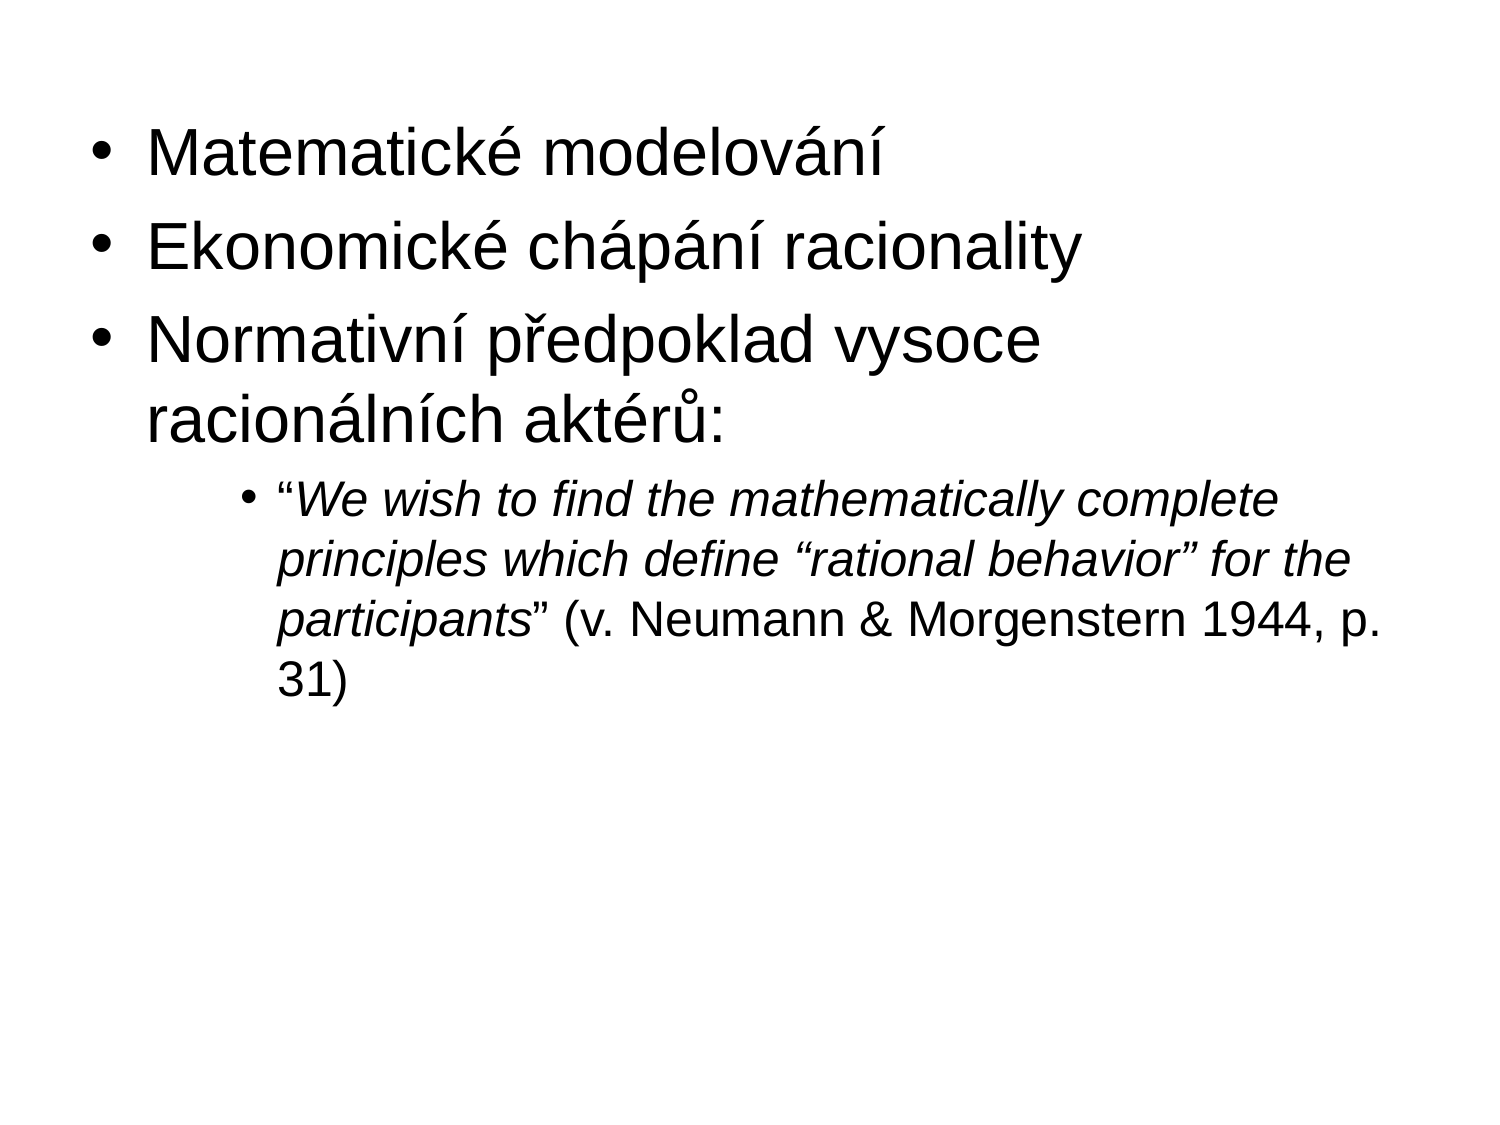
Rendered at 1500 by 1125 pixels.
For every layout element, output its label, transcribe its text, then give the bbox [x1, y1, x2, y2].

list Matematické modelování Ekonomické chápání racionality Normativní předpoklad vysoce racionálních aktérů: “We wish to find the mathematically complete principles which define “rational behavior” for the participants” (v. Neumann & Morgenstern 1944, p. 31) [75, 101, 1425, 1005]
